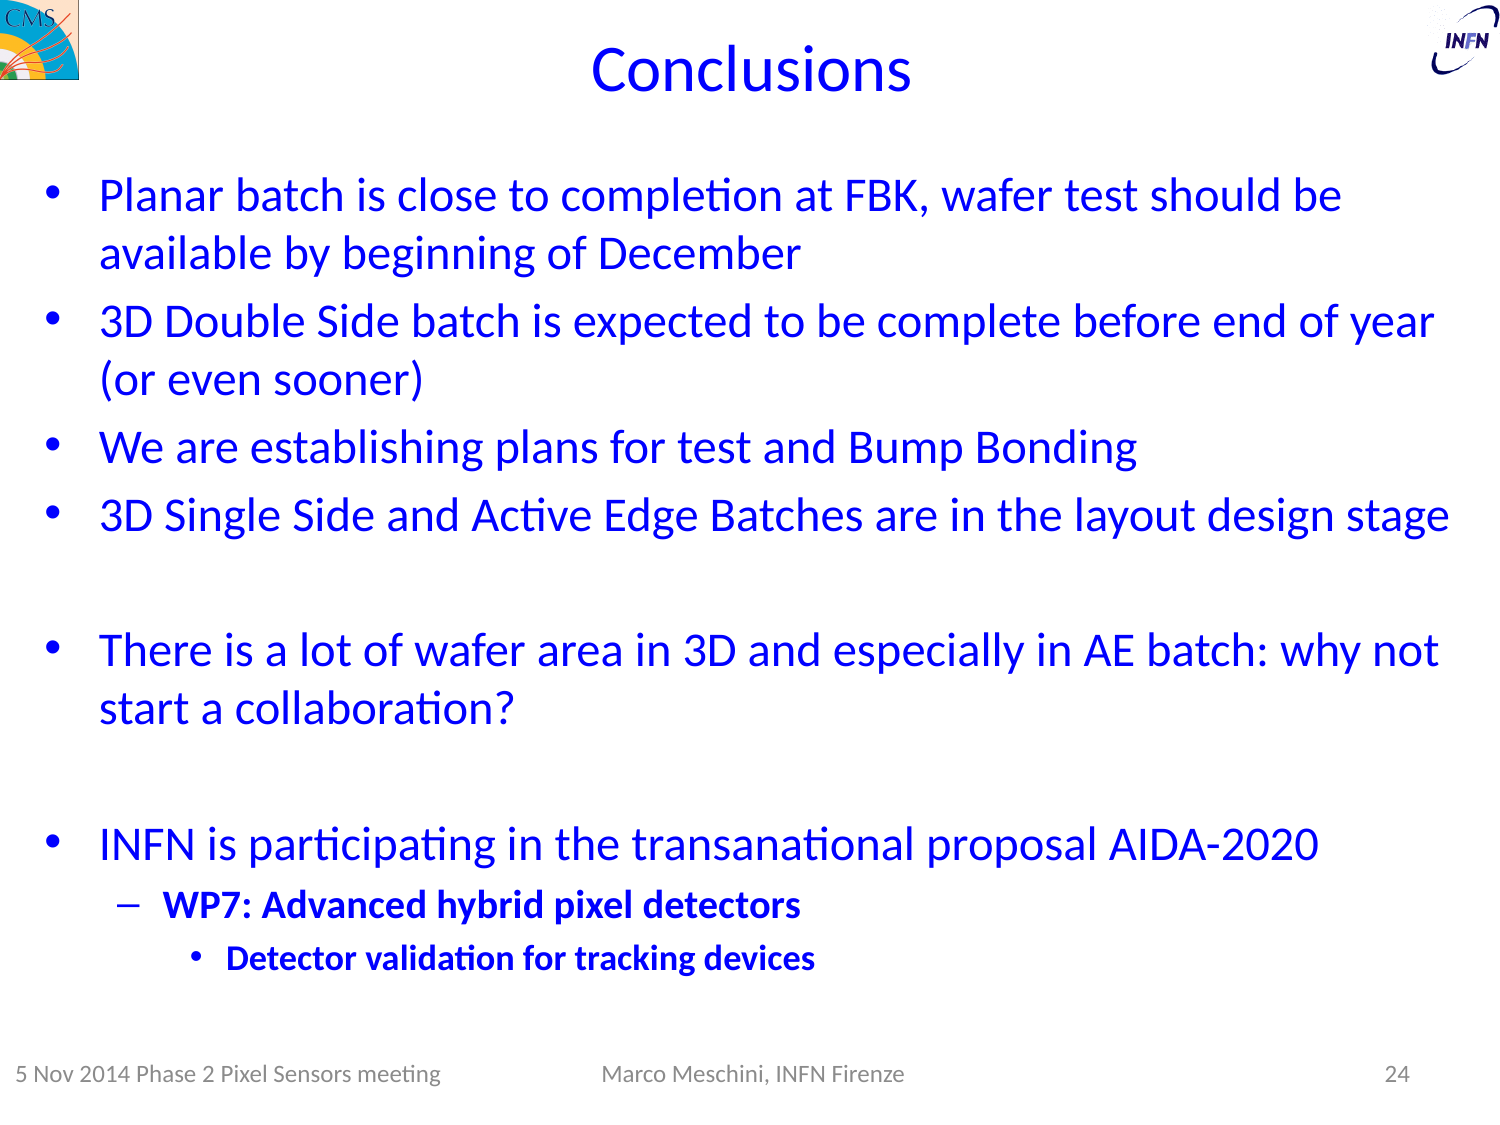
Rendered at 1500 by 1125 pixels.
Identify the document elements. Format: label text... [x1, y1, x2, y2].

footer Marco Meschini, INFN Firenze [547, 1042, 960, 1103]
list Planar batch is close to completion at FBK, wafer test should be available by beginning of December 3D Double Side batch is expected to be complete before end of year (or even sooner) We are establishing plans for test and Bump Bonding 3D Single Side and Active Edge Batches are in the layout design stage There is a lot of wafer area in 3D and especially in AE batch: why not start a collaboration? INFN is participating in the transanational proposal AIDA-2020 WP7: Advanced hybrid pixel detectors Detector validation for tracking devices [29, 155, 1469, 1023]
picture [15, 0, 79, 69]
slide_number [0, 1042, 470, 1103]
picture [1425, 0, 1500, 80]
title Conclusions [79, 11, 1425, 118]
slide_number 24 [1074, 1042, 1425, 1103]
picture [0, 34, 51, 80]
